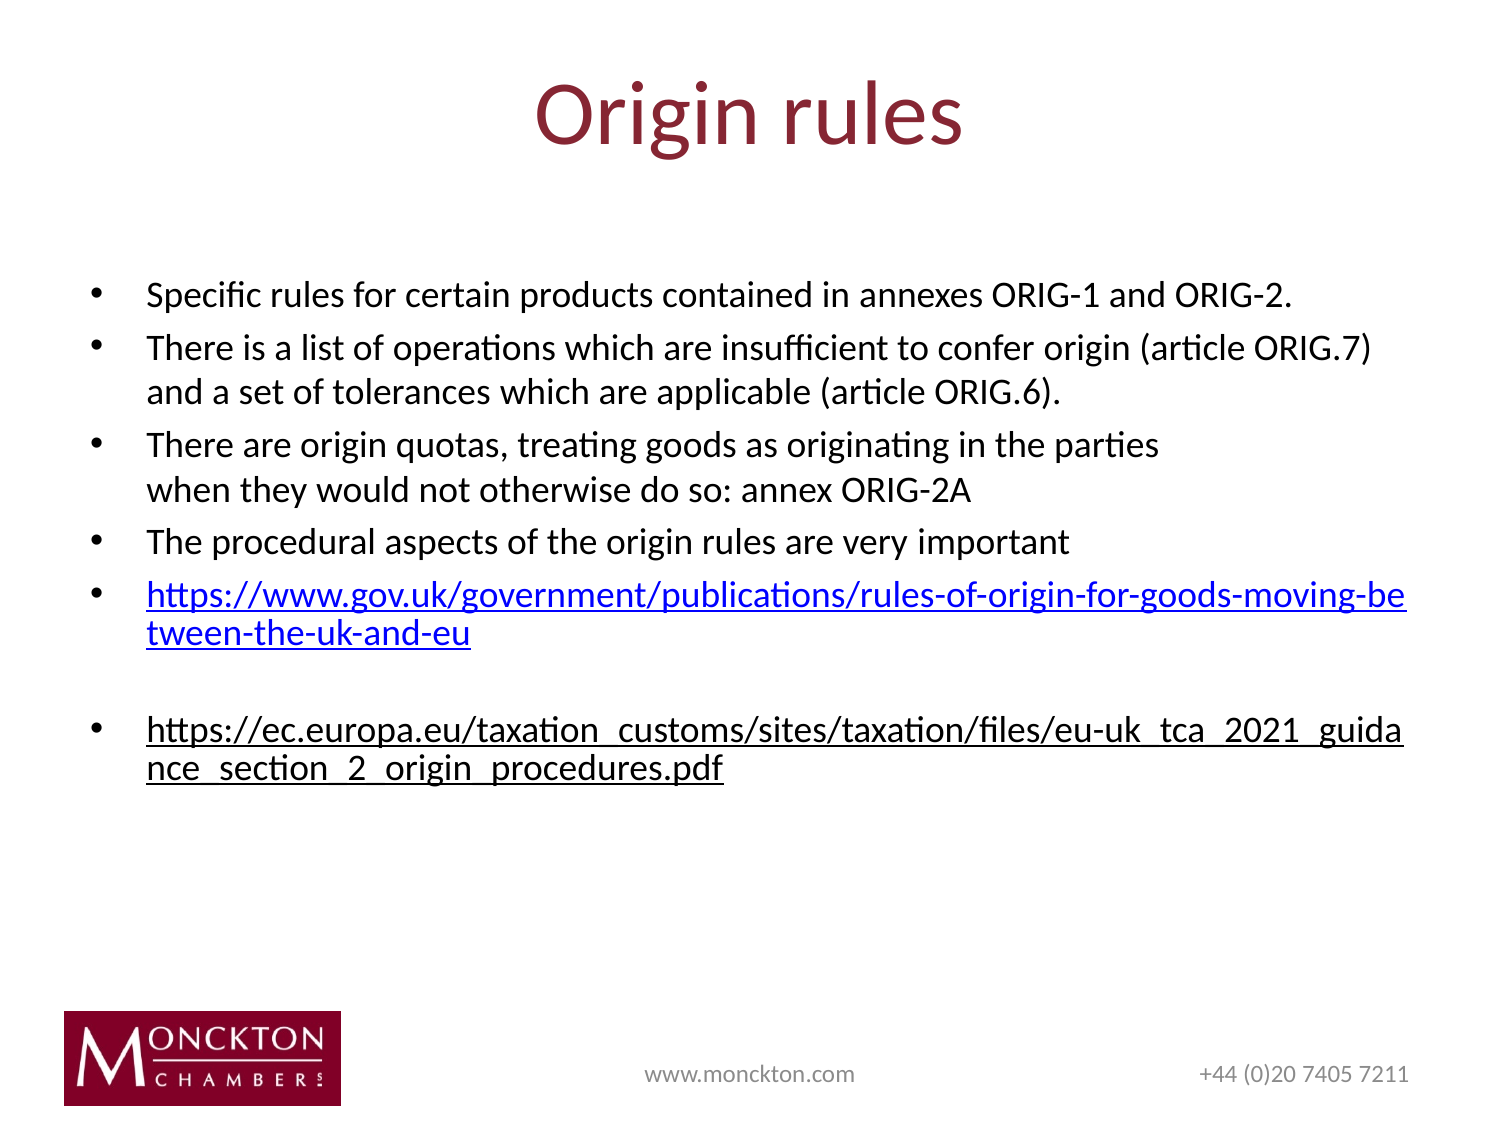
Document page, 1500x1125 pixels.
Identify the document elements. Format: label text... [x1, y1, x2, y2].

title Origin rules [75, 45, 1425, 233]
picture [64, 1011, 341, 1106]
footer www.monckton.com [512, 1042, 988, 1103]
slide_number +44 (0)20 7405 7211 [1074, 1042, 1425, 1103]
list Specific rules for certain products contained in annexes ORIG-1 and ORIG-2. There is a list of operations which are insufficient to confer origin (article ORIG.7) and a set of tolerances which are applicable (article ORIG.6). There are origin quotas, treating goods as originating in the parties when they would not otherwise do so: annex ORIG-2A The procedural aspects of the origin rules are very important https://www.gov.uk/government/publications/rules-of-origin-for-goods-moving-between-the-uk-and-eu https://ec.europa.eu/taxation_customs/sites/taxation/files/eu-uk_tca_2021_guidance_section_2_origin_procedures.pdf [75, 262, 1425, 1005]
